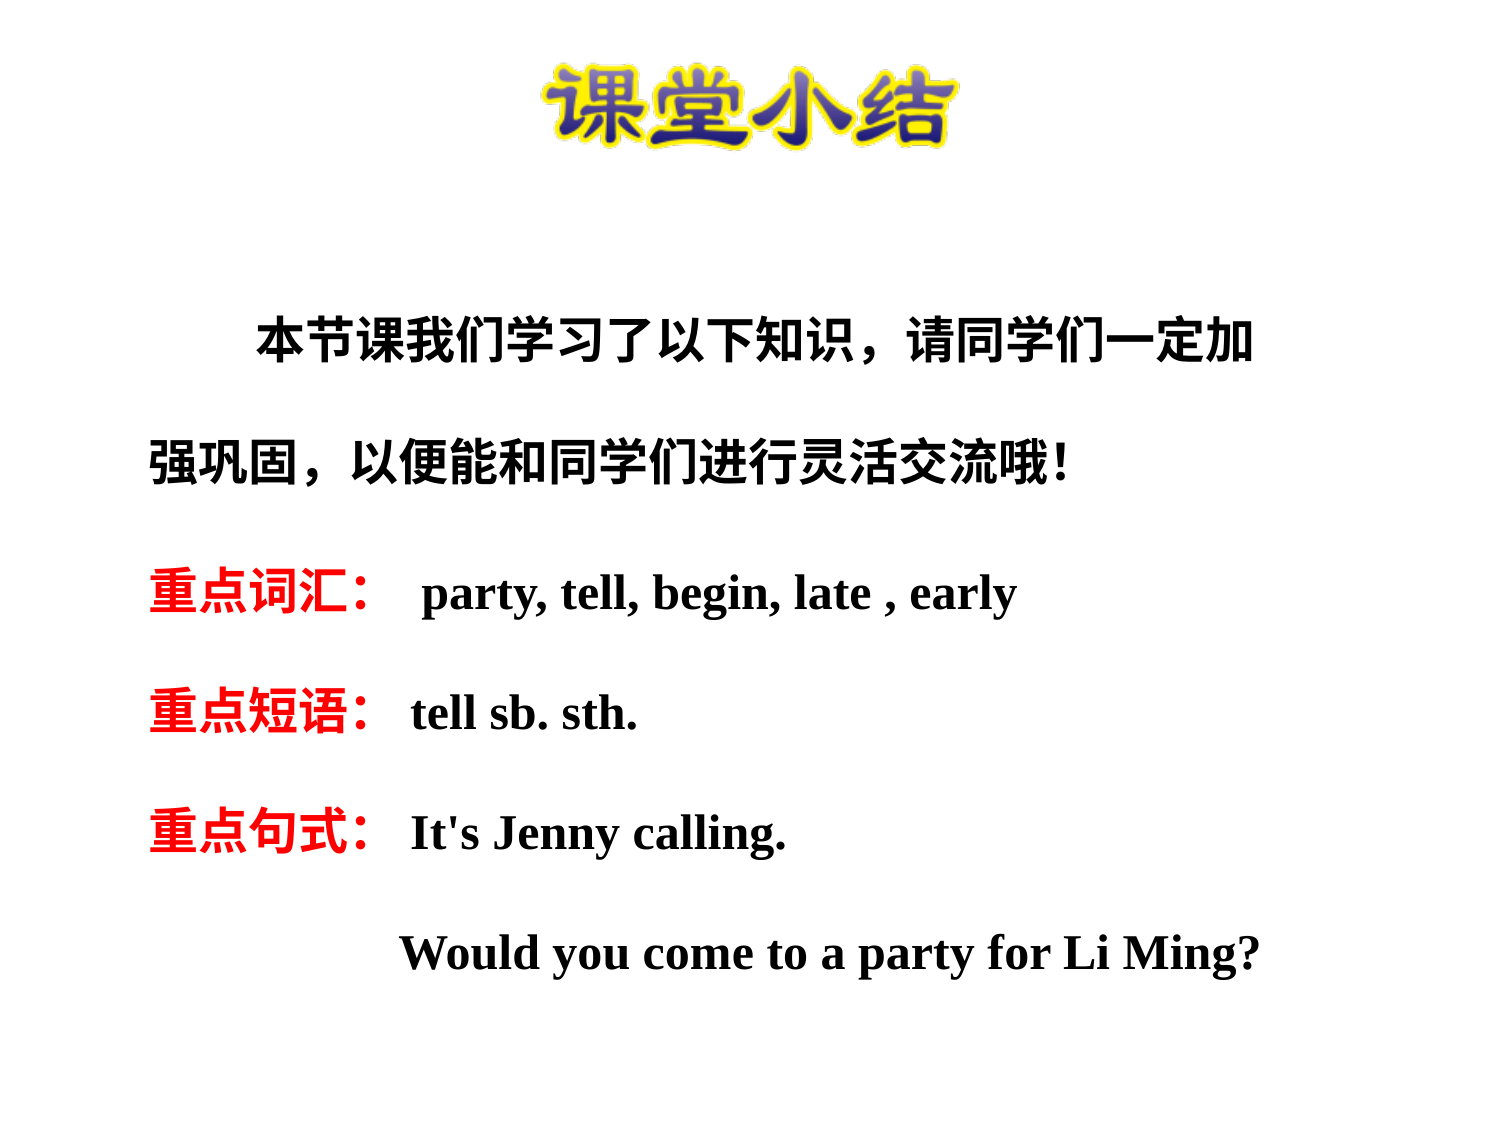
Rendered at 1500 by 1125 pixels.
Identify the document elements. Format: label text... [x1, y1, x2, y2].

picture [538, 57, 964, 157]
text_box 重点词汇： party, tell, begin, late , early 重点短语：tell sb. sth. 重点句式：It's Jenny calling. Would you come to a party for Li Ming? [133, 491, 1325, 987]
text_box 本节课我们学习了以下知识，请同学们一定加强巩固，以便能和同学们进行灵活交流哦！ [134, 222, 1304, 491]
